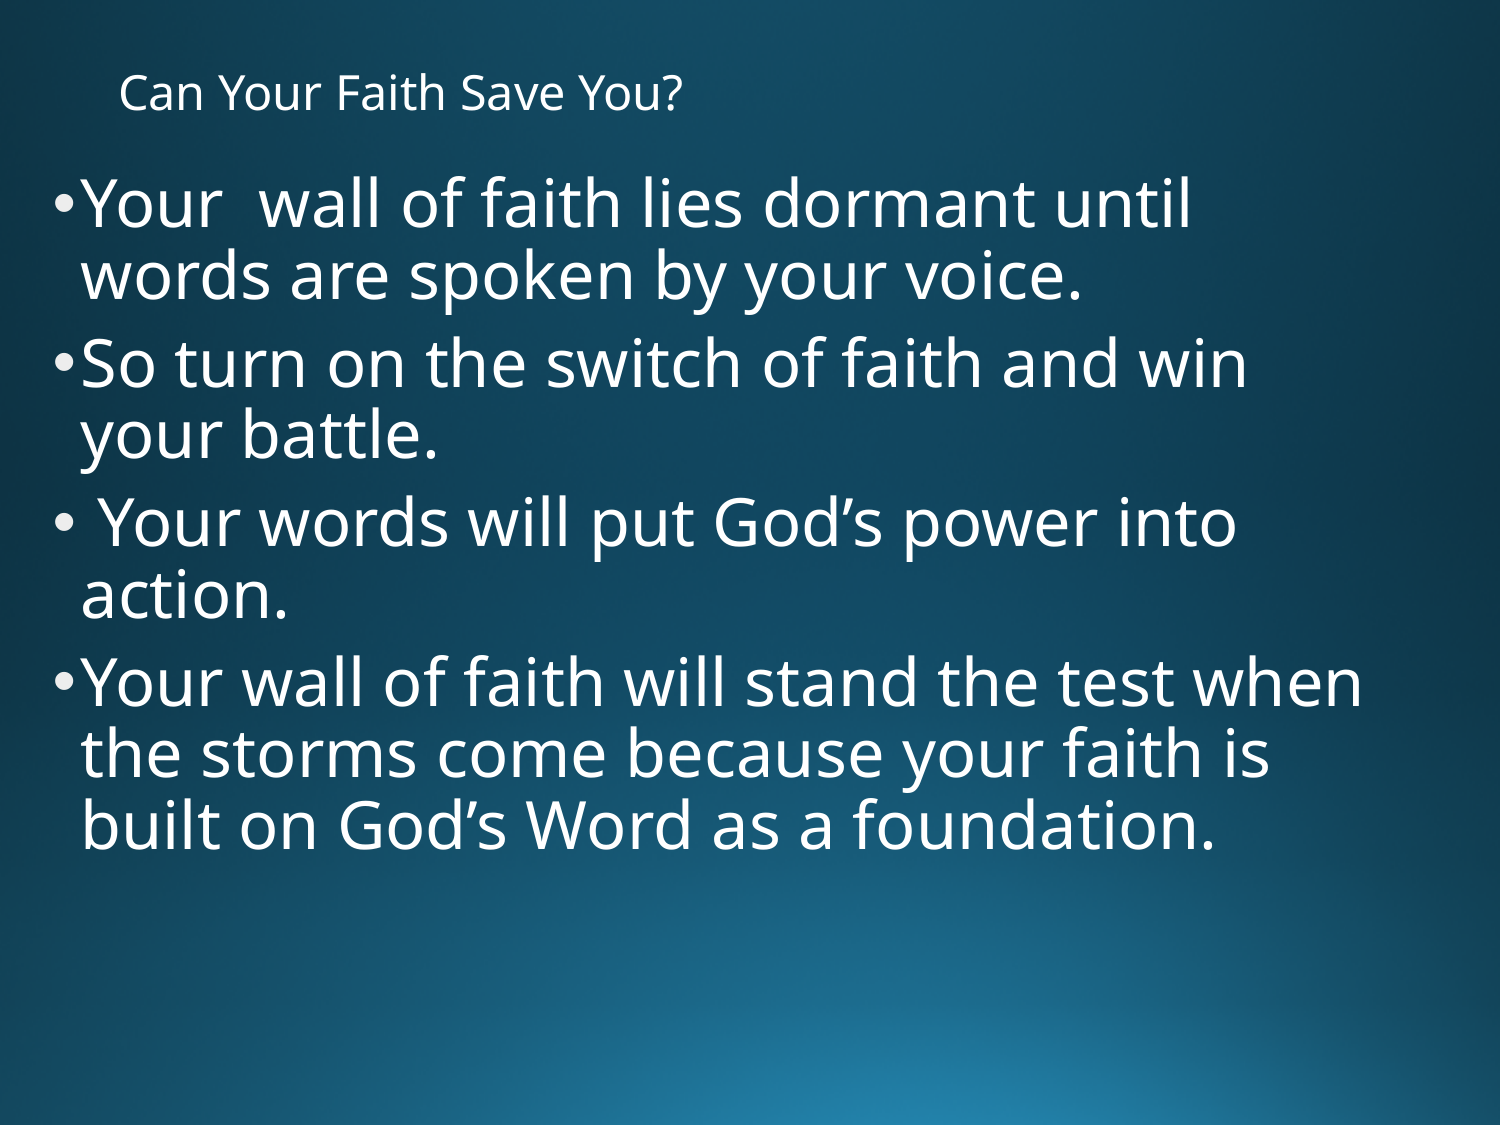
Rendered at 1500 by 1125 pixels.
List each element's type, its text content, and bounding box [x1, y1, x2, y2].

picture [0, 0, 1500, 1125]
title Can Your Faith Save You? [103, 59, 1397, 162]
list Your wall of faith lies dormant until words are spoken by your voice. So turn on the switch of faith and win your battle. Your words will put God’s power into action. Your wall of faith will stand the test when the storms come because your faith is built on God’s Word as a foundation. [37, 162, 1397, 964]
